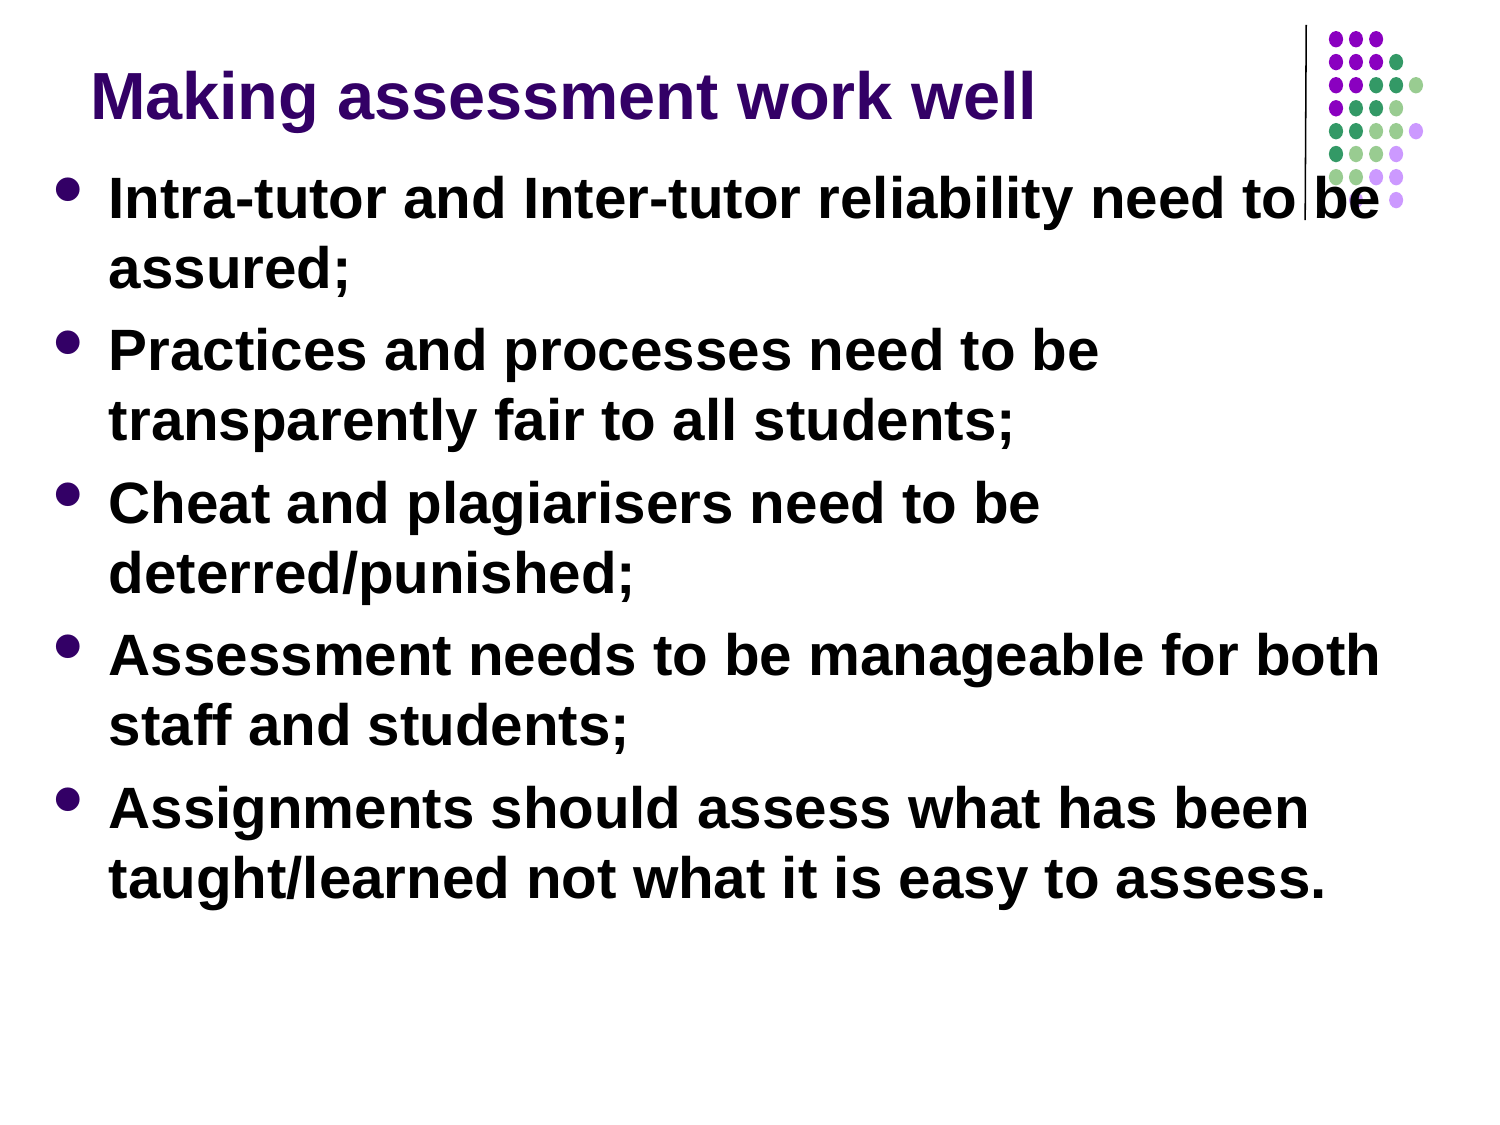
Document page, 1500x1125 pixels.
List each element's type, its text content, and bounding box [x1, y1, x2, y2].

title Making assessment work well [74, 19, 1313, 141]
list Intra-tutor and Inter-tutor reliability need to be assured; Practices and processes need to be transparently fair to all students; Cheat and plagiarisers need to be deterred/punished; Assessment needs to be manageable for both staff and students; Assignments should assess what has been taught/learned not what it is easy to assess. [37, 152, 1463, 1006]
